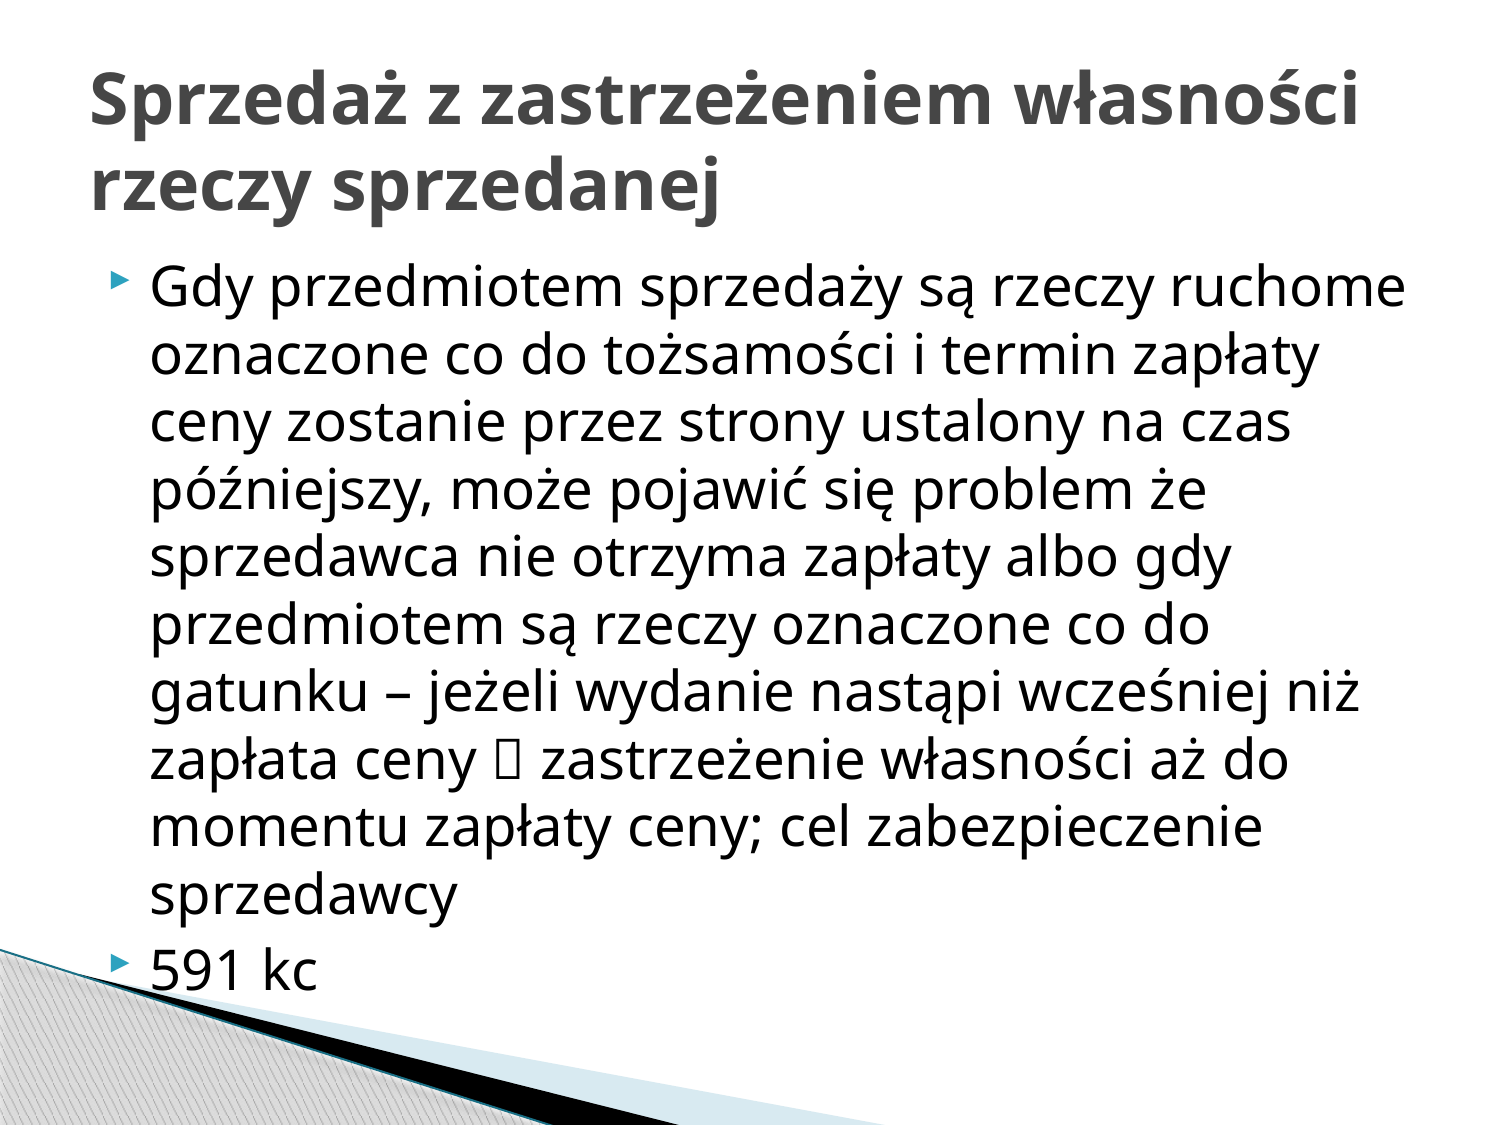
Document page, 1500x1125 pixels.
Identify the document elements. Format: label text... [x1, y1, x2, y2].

list Gdy przedmiotem sprzedaży są rzeczy ruchome oznaczone co do tożsamości i termin zapłaty ceny zostanie przez strony ustalony na czas późniejszy, może pojawić się problem że sprzedawca nie otrzyma zapłaty albo gdy przedmiotem są rzeczy oznaczone co do gatunku – jeżeli wydanie nastąpi wcześniej niż zapłata ceny  zastrzeżenie własności aż do momentu zapłaty ceny; cel zabezpieczenie sprzedawcy 591 kc [75, 243, 1425, 1047]
title Sprzedaż z zastrzeżeniem własności rzeczy sprzedanej [75, 45, 1425, 233]
